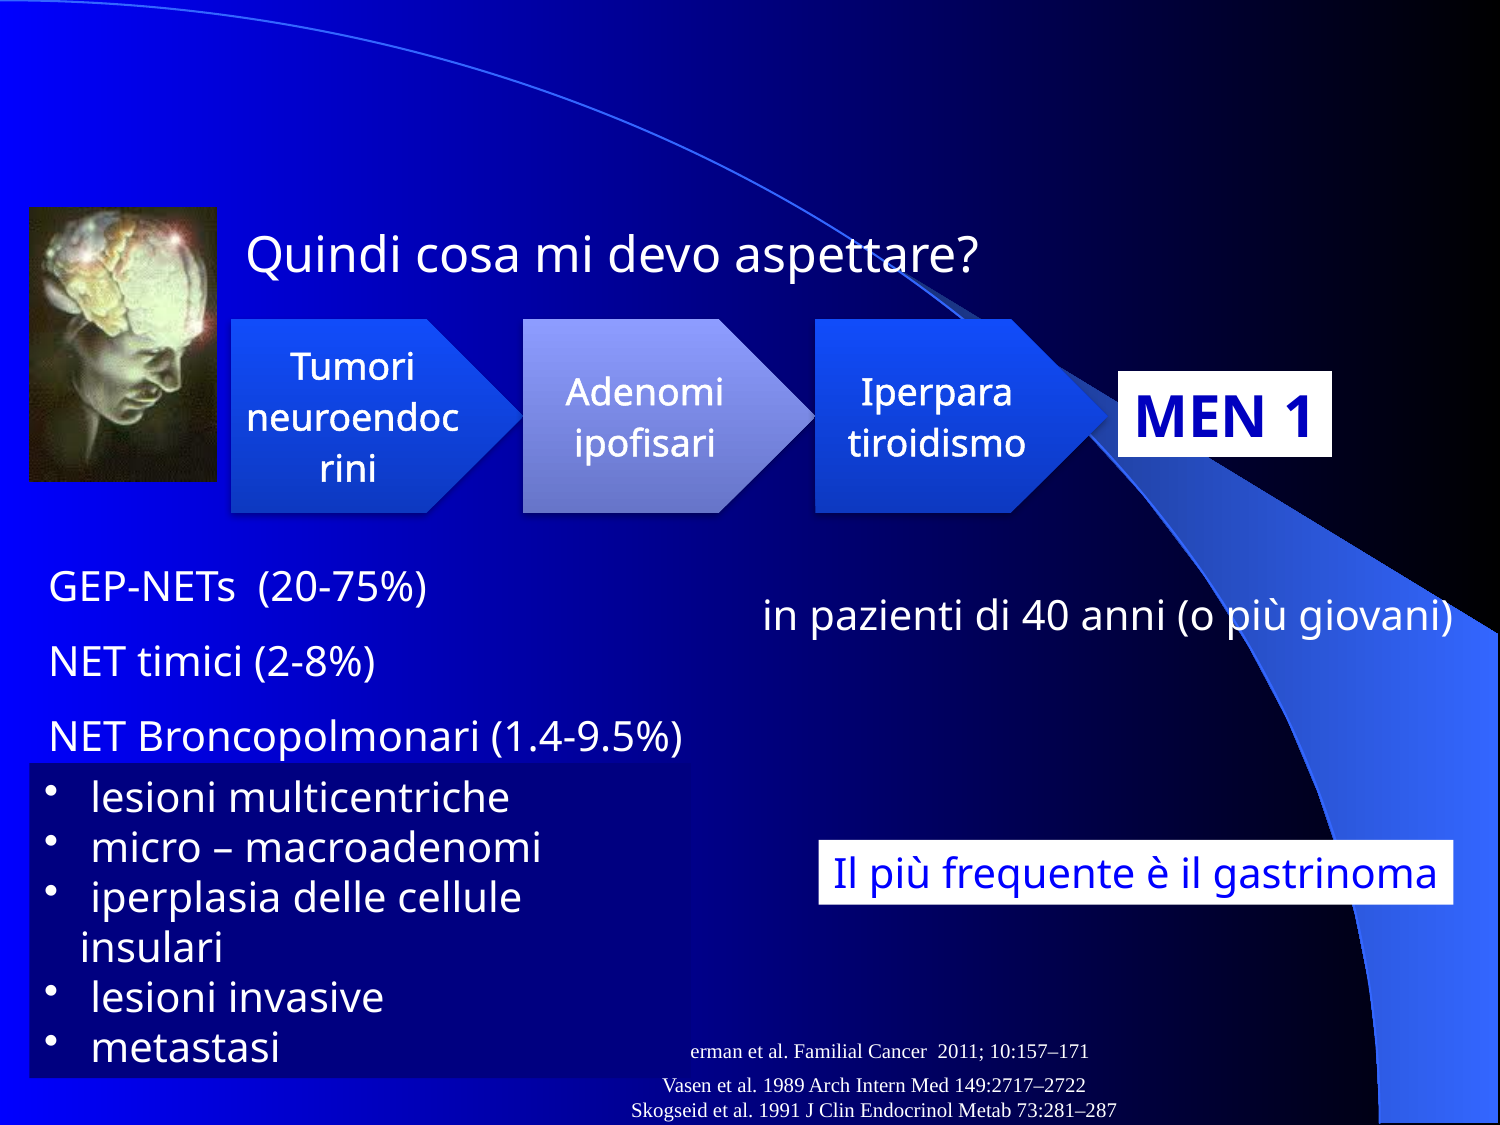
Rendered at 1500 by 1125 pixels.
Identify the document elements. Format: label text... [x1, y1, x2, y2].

text_box Il più frequente è il gastrinoma [818, 839, 1454, 905]
text_box lesioni multicentriche micro – macroadenomi iperplasia delle cellule insulari lesioni invasive metastasi [29, 763, 691, 1079]
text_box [230, 318, 1108, 514]
text_box Quindi cosa mi devo aspettare? [230, 215, 1128, 290]
text_box MEN 1 [1118, 371, 1332, 457]
text_box GEP-NETs (20-75%) NET timici (2-8%) NET Broncopolmonari (1.4-9.5%) [33, 527, 698, 767]
text_box Pieterman et al. Familial Cancer 2011; 10:157–171 [691, 1029, 1105, 1064]
text_box Vasen et al. 1989 Arch Intern Med 149:2717–2722 Skogseid et al. 1991 J Clin Endocrinol Metab 73:281–287 [608, 1064, 1141, 1125]
text_box in pazienti di 40 anni (o più giovani) [747, 581, 1469, 647]
picture [29, 207, 218, 482]
